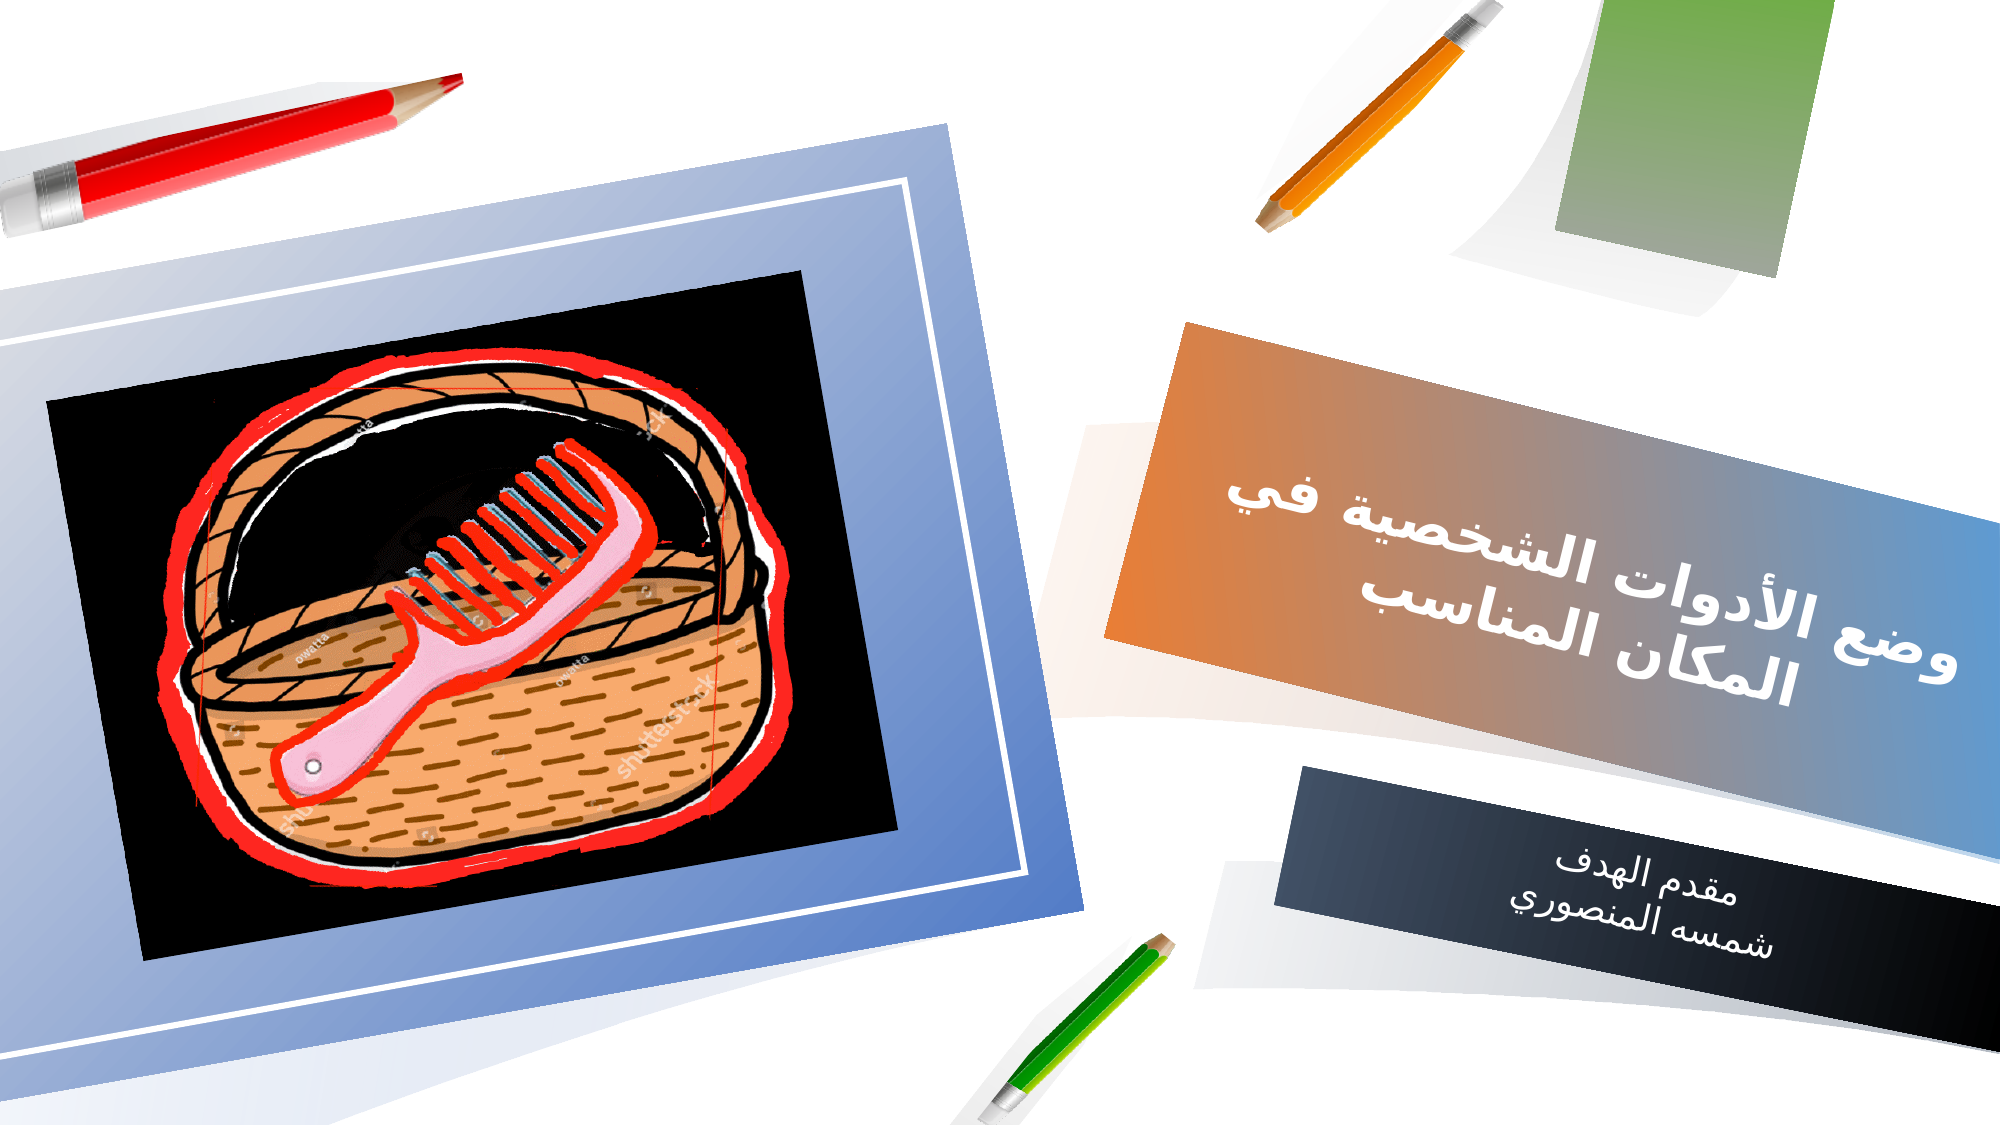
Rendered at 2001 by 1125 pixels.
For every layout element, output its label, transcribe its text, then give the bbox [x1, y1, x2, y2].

title وضع الأدوات الشخصية في المكان المناسب [1166, 355, 2000, 839]
text_box مقدم الهدف شمسه المنصوري [1392, 790, 1906, 1001]
picture [0, 72, 476, 240]
picture [47, 271, 899, 961]
picture [1237, 0, 1511, 251]
picture [972, 915, 1193, 1125]
